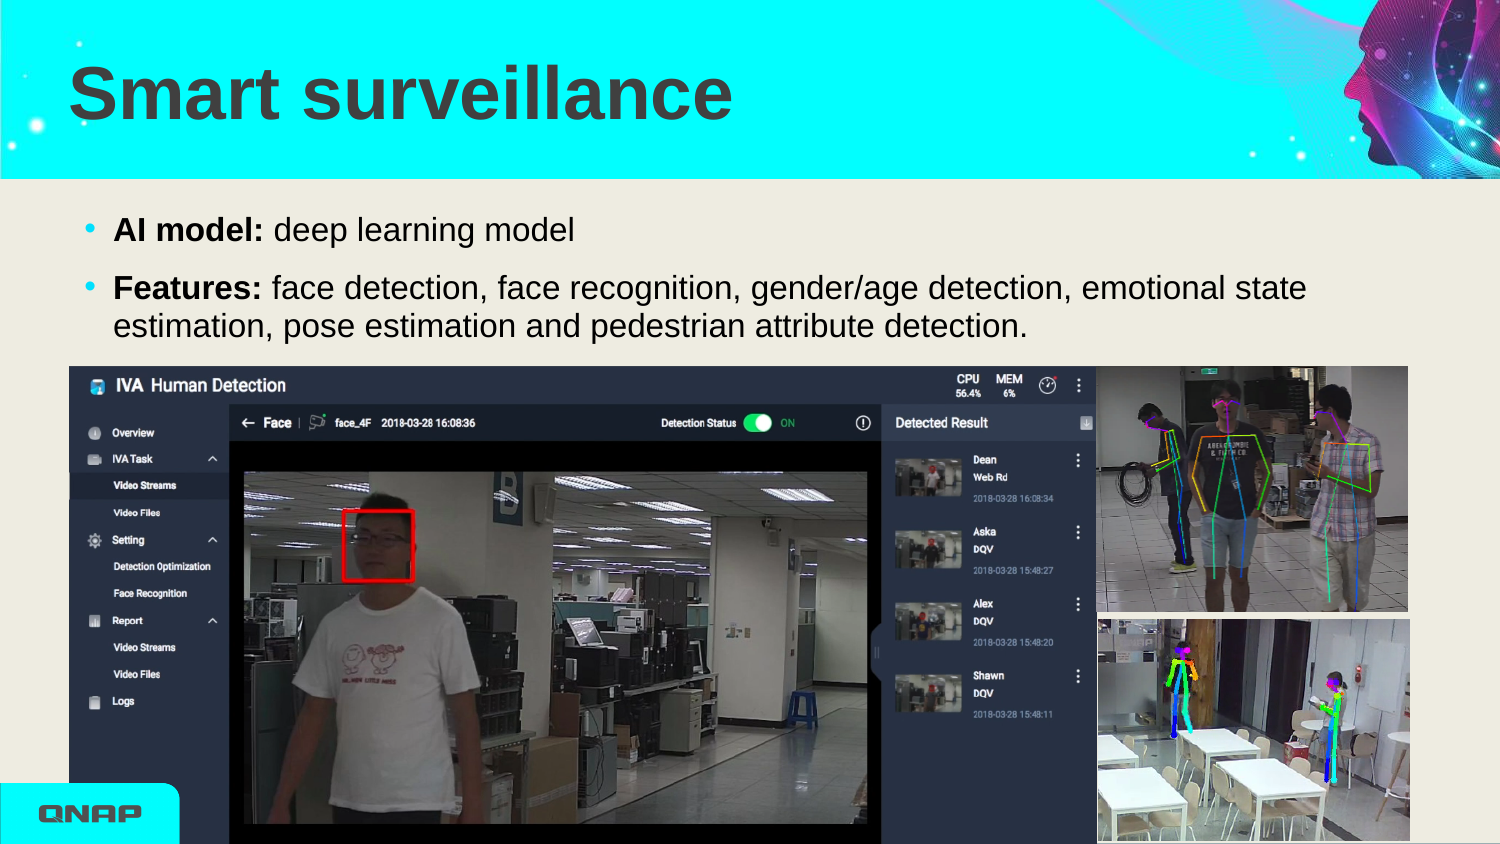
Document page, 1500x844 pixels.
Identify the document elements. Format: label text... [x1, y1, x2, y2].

picture [0, 0, 1500, 179]
title Smart surveillance [53, 48, 1404, 130]
picture [0, 366, 1410, 844]
text_box AI model: deep learning model Features: face detection, face recognition, gender/age detection, emotional state estimation, pose estimation and pedestrian attribute detection. [69, 195, 1484, 450]
